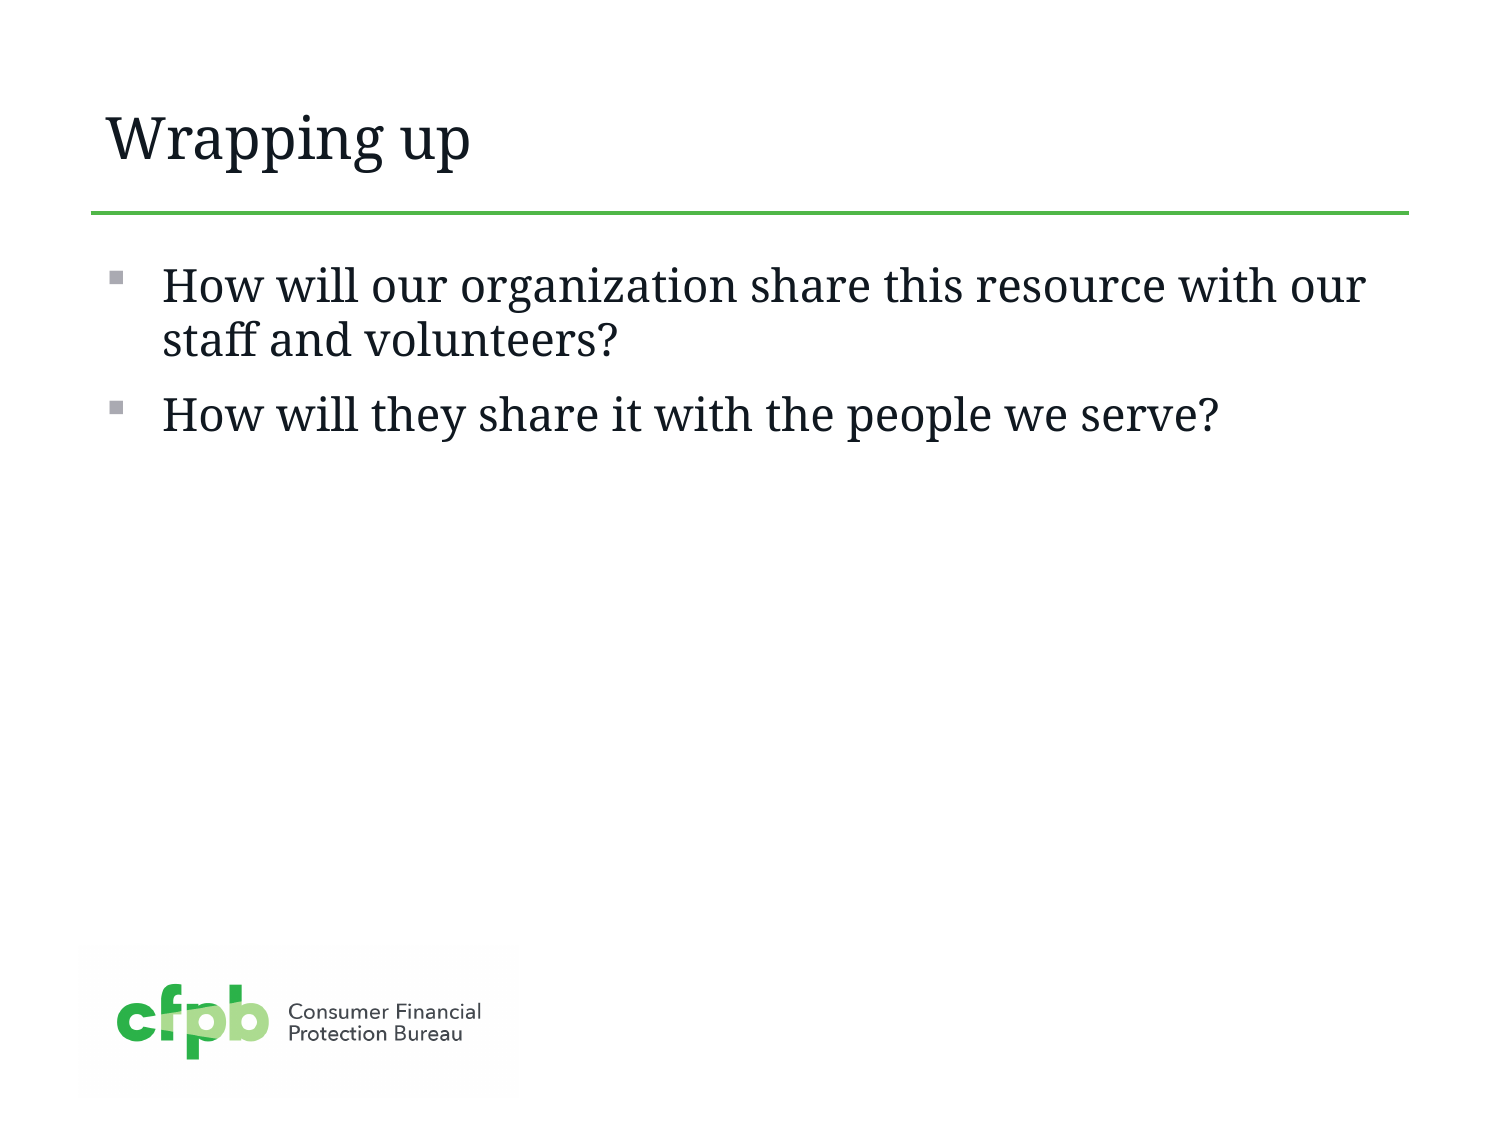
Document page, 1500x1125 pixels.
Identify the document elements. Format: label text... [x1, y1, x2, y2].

list How will our organization share this resource with our staff and volunteers? How will they share it with the people we serve? [90, 249, 1410, 924]
title Wrapping up [90, 75, 1410, 197]
picture [78, 945, 519, 1098]
